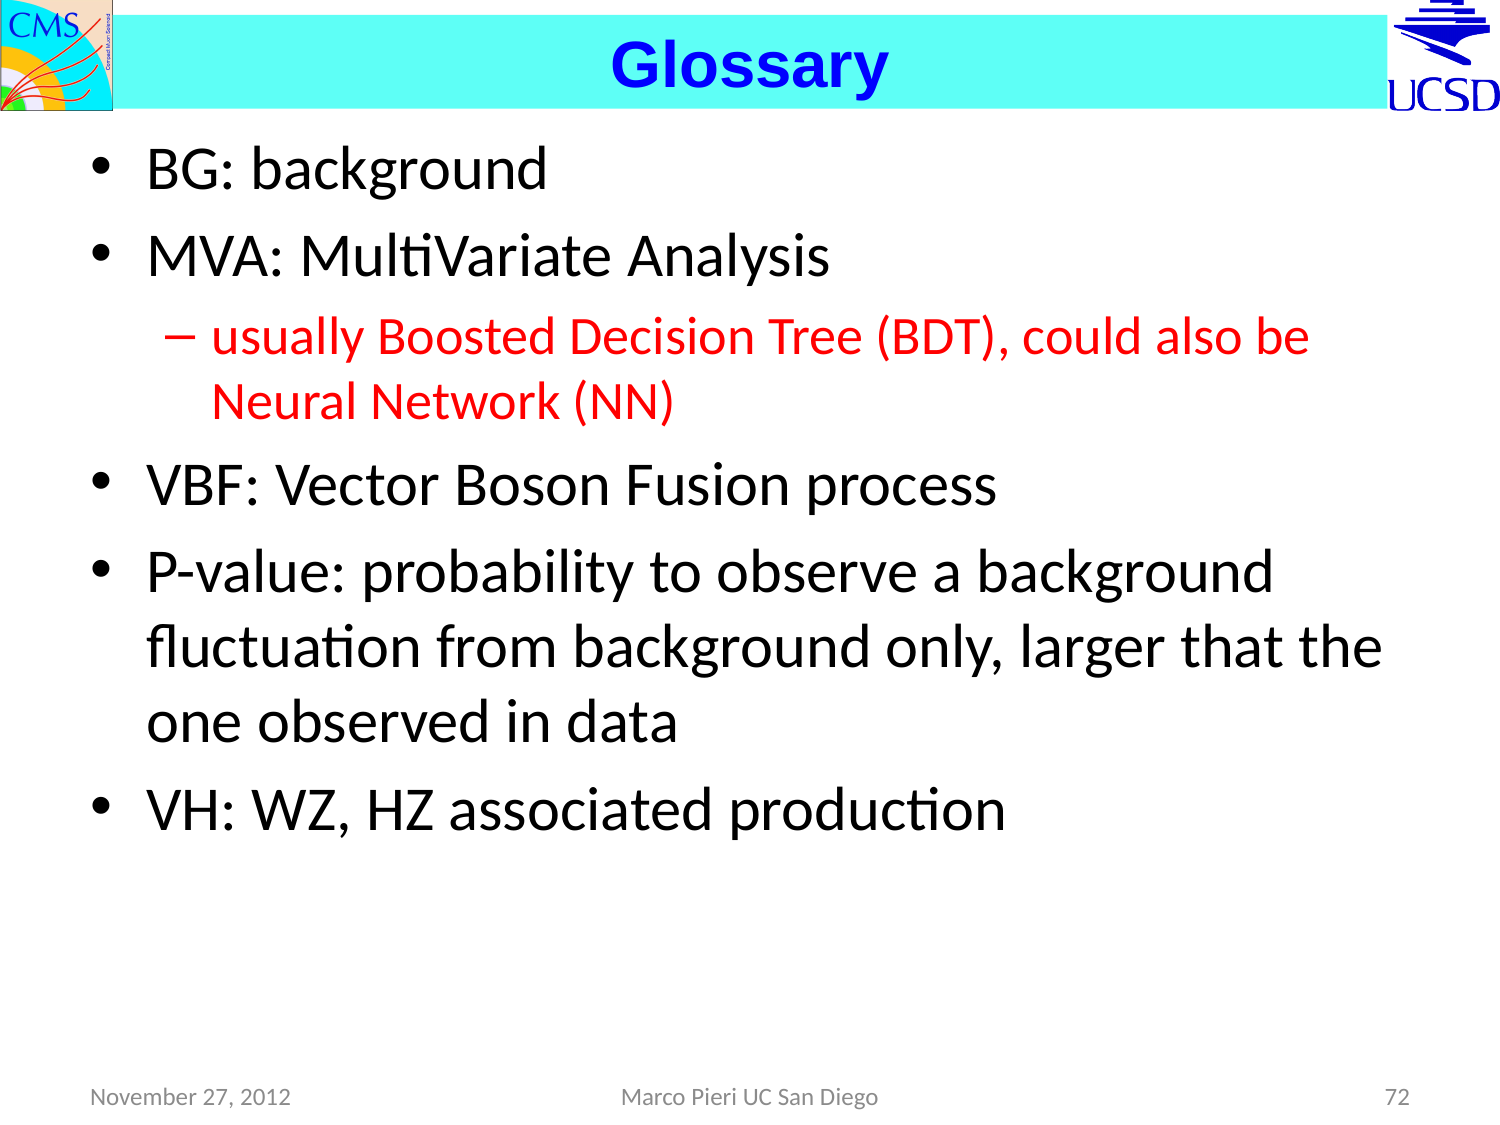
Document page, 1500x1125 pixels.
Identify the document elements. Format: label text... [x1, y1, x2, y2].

slide_number 72 [1074, 1072, 1425, 1118]
picture [1387, 0, 1500, 111]
picture [0, 0, 113, 111]
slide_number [75, 1072, 425, 1118]
list BG: background MVA: MultiVariate Analysis usually Boosted Decision Tree (BDT), could also be Neural Network (NN) VBF: Vector Boson Fusion process P-value: probability to observe a background fluctuation from background only, larger that the one observed in data VH: WZ, HZ associated production [75, 119, 1425, 1057]
title Glossary [112, 14, 1388, 109]
footer Marco Pieri UC San Diego [512, 1072, 988, 1118]
